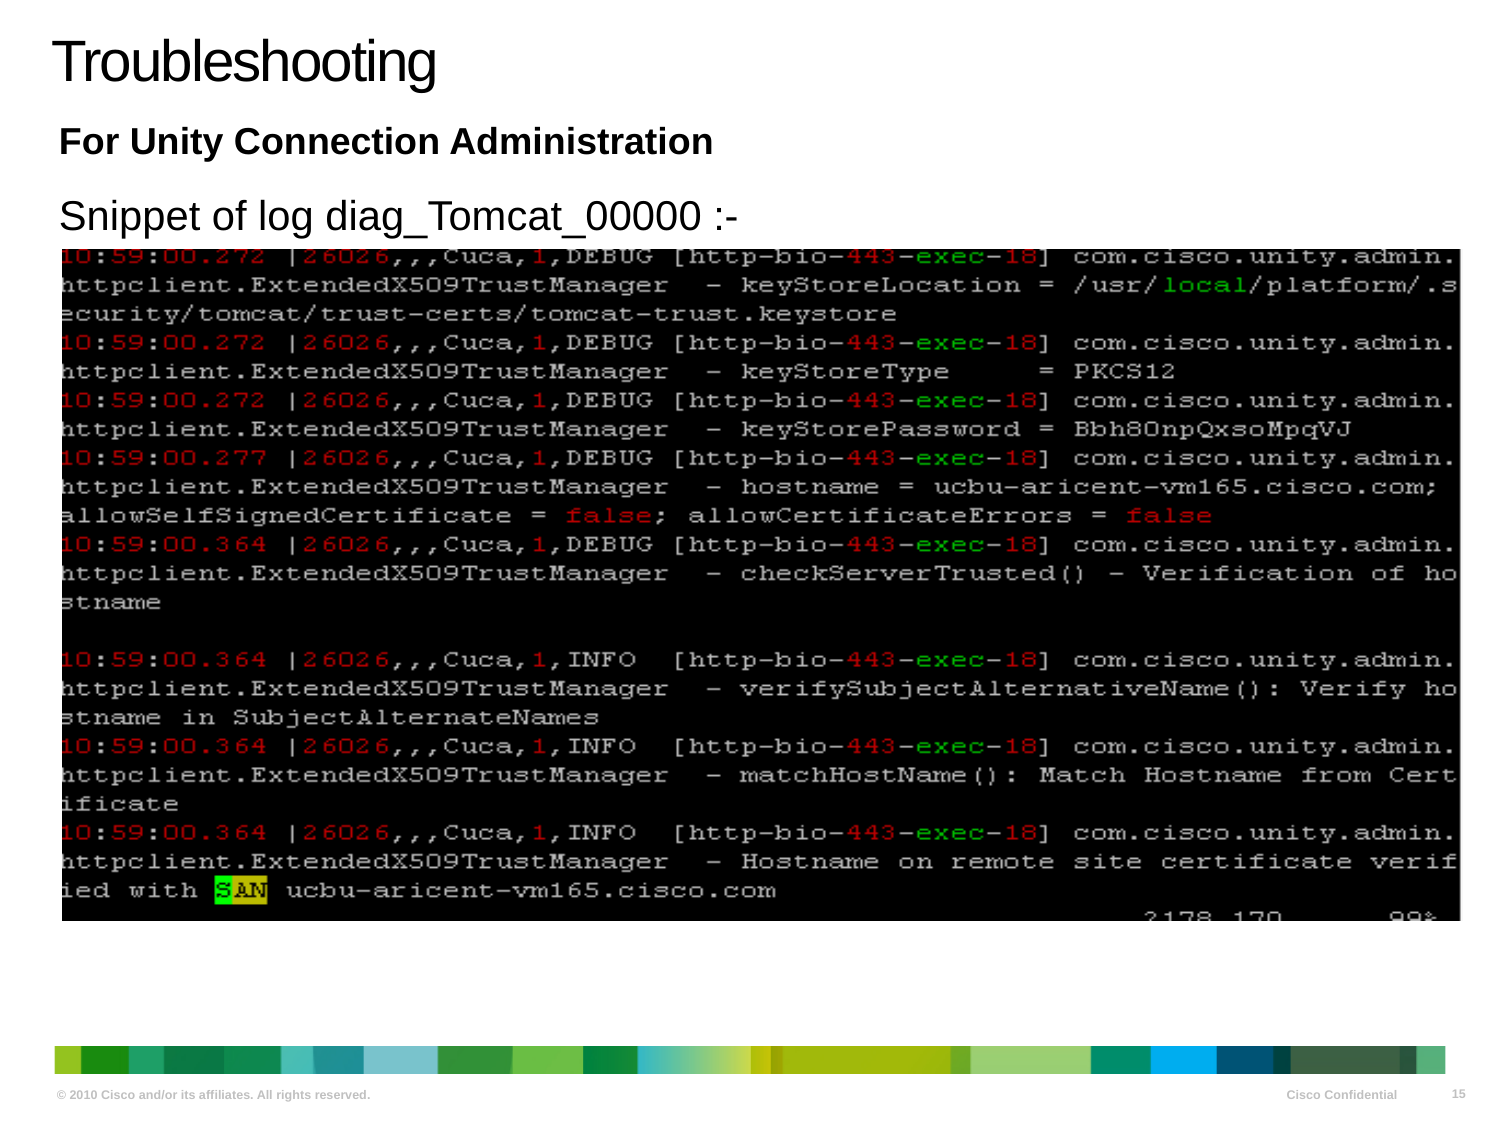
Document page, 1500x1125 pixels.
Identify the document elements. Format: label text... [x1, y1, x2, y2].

picture [1274, 1046, 1446, 1074]
picture [54, 1046, 1150, 1074]
picture [62, 249, 1463, 921]
title Troubleshooting [37, 0, 1446, 100]
list For Unity Connection Administration Snippet of log diag_Tomcat_00000 :- [43, 112, 1475, 1025]
